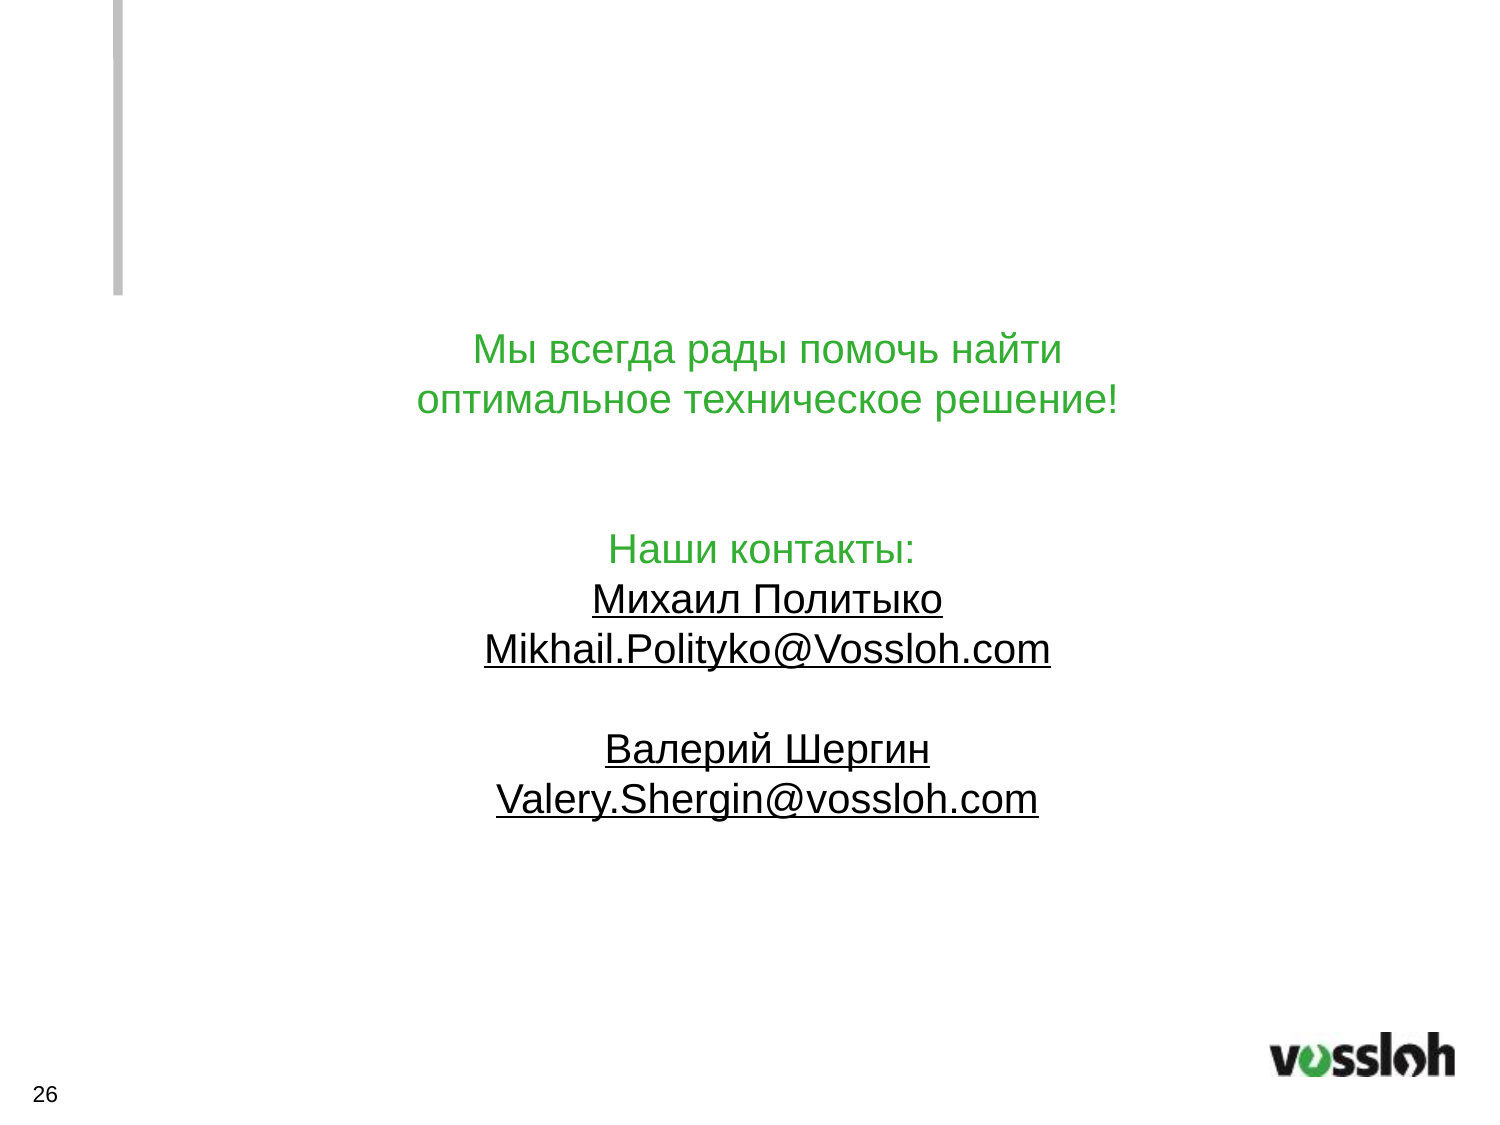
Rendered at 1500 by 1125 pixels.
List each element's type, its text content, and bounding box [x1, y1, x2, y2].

slide_number 26 [17, 1071, 101, 1118]
text_box Мы всегда рады помочь найти оптимальное техническое решение! Наши контакты: Михаил Политыко Mikhail.Polityko@Vossloh.com Валерий Шергин Valery.Shergin@vossloh.com [336, 314, 1199, 880]
picture [1269, 1032, 1455, 1077]
